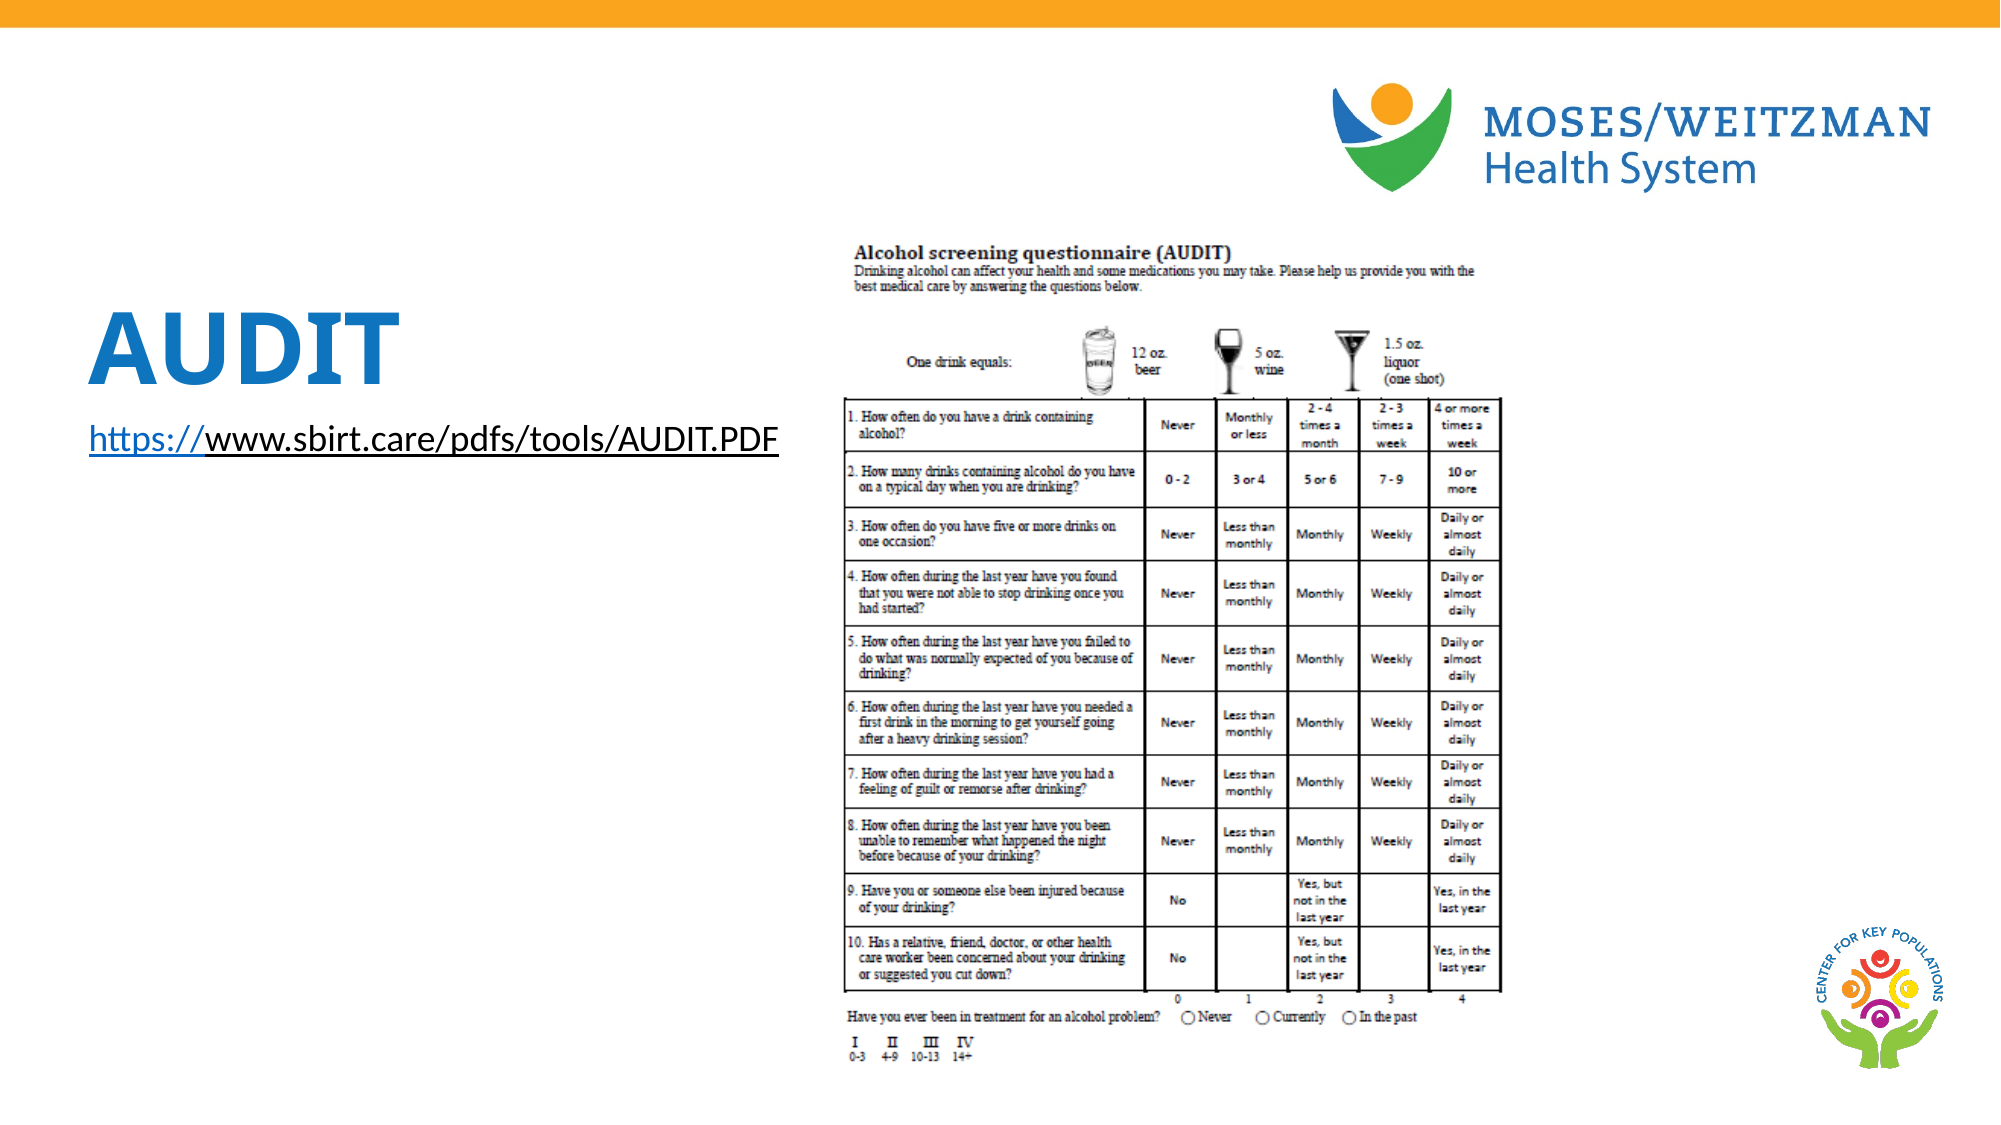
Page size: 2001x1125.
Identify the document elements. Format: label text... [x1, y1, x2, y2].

text_box https://www.sbirt.care/pdfs/tools/AUDIT.PDF [73, 406, 832, 467]
text_box AUDIT [73, 290, 664, 406]
picture [0, 0, 2000, 1125]
